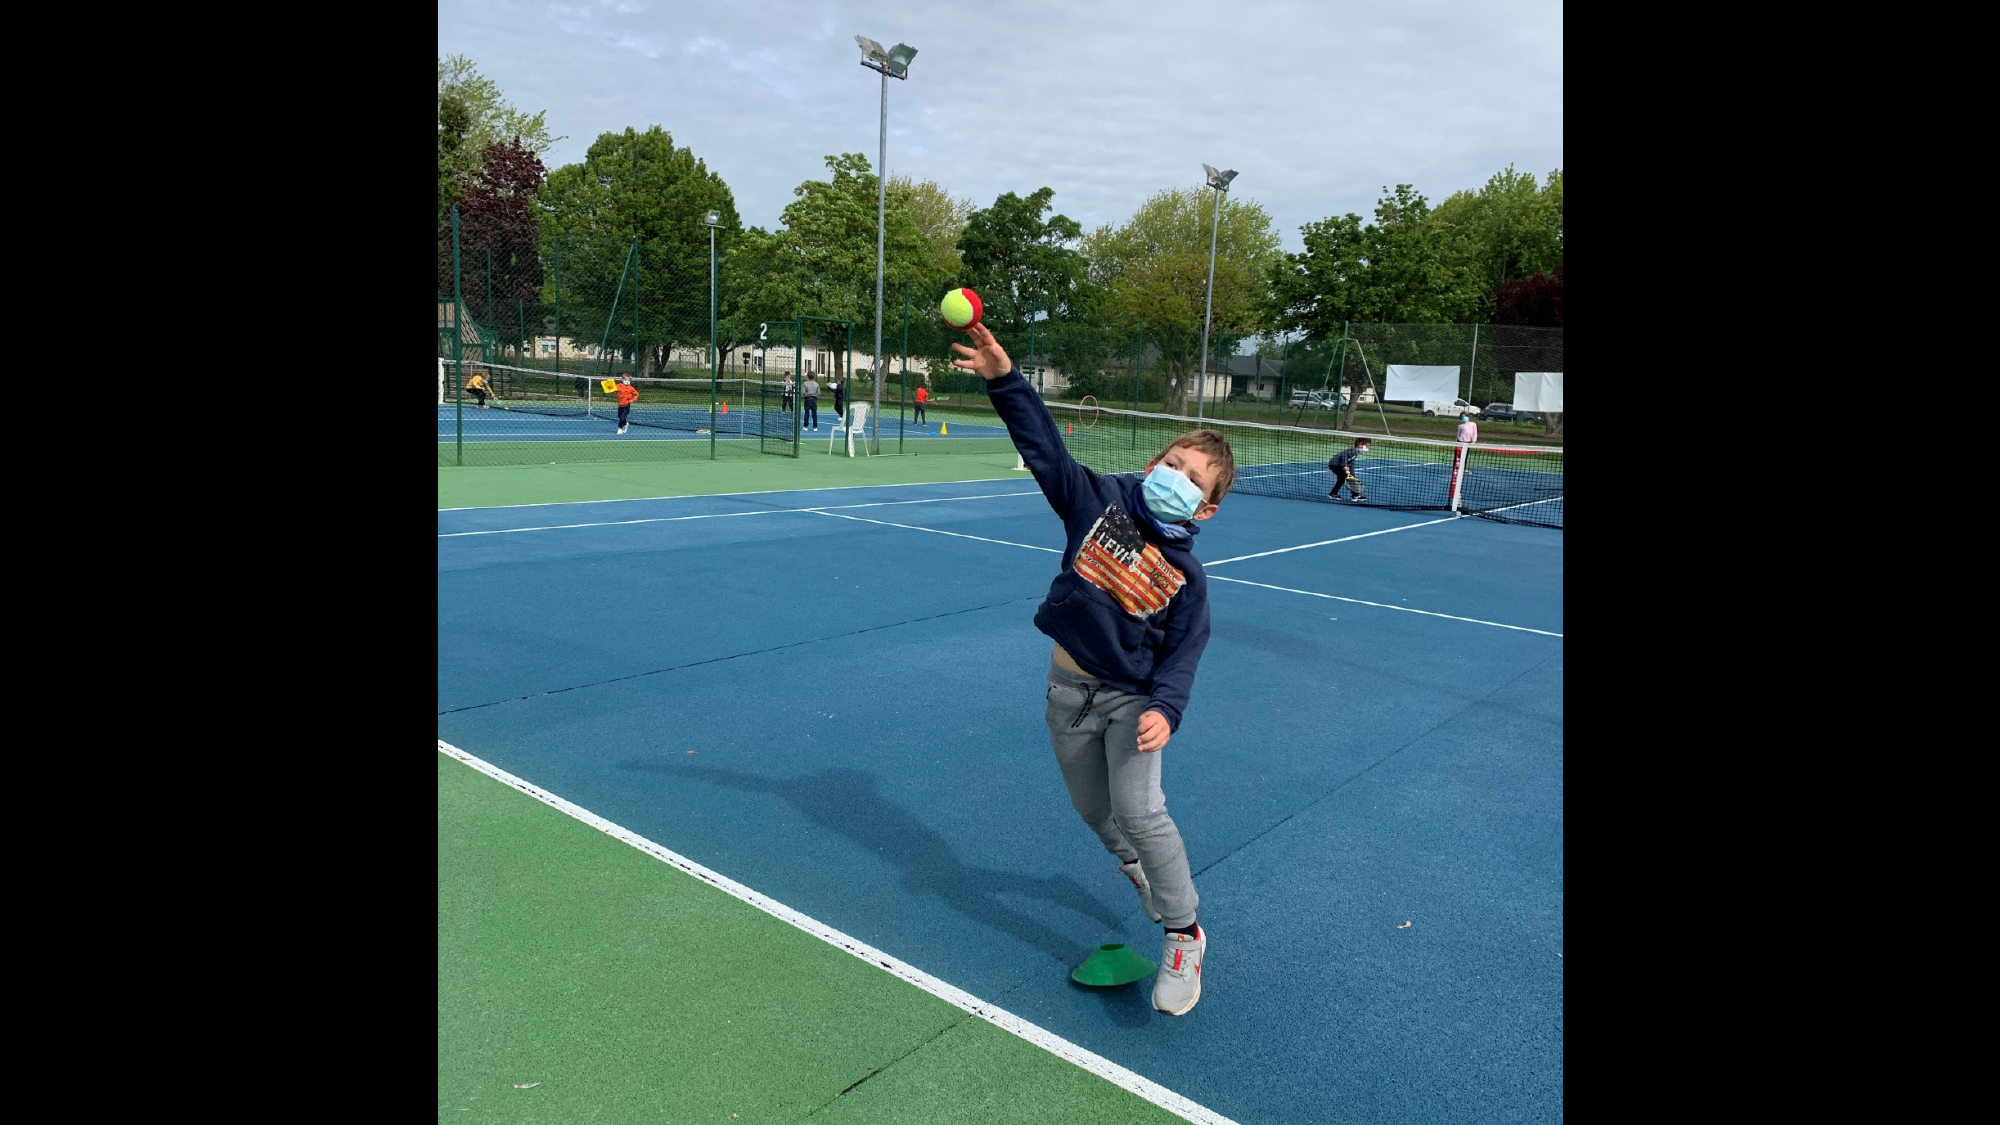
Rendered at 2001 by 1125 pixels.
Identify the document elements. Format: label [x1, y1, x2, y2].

picture [249, 0, 1750, 1125]
